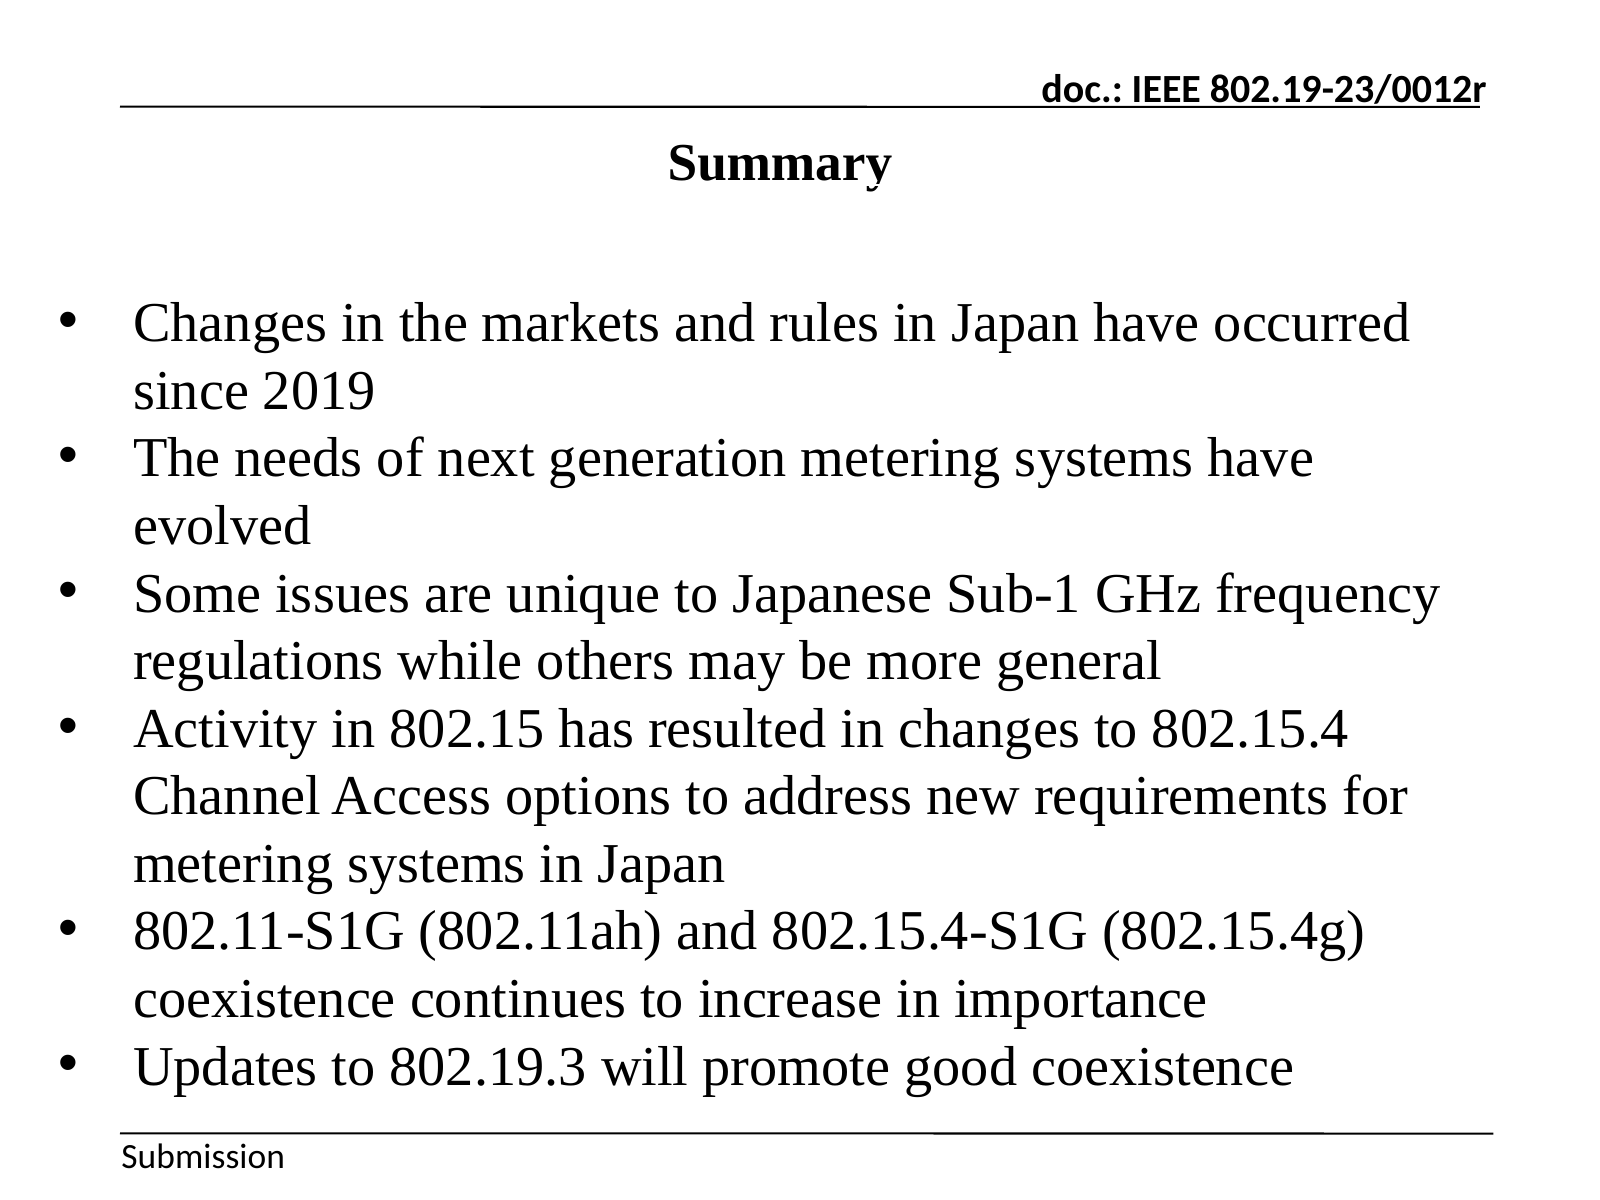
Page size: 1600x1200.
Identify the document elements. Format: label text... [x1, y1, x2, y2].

text_box Summary Changes in the markets and rules in Japan have occurred since 2019 The needs of next generation metering systems have evolved Some issues are unique to Japanese Sub-1 GHz frequency regulations while others may be more general Activity in 802.15 has resulted in changes to 802.15.4 Channel Access options to address new requirements for metering systems in Japan 802.11-S1G (802.11ah) and 802.15.4-S1G (802.15.4g) coexistence continues to increase in importance Updates to 802.19.3 will promote good coexistence [42, 119, 1518, 1119]
